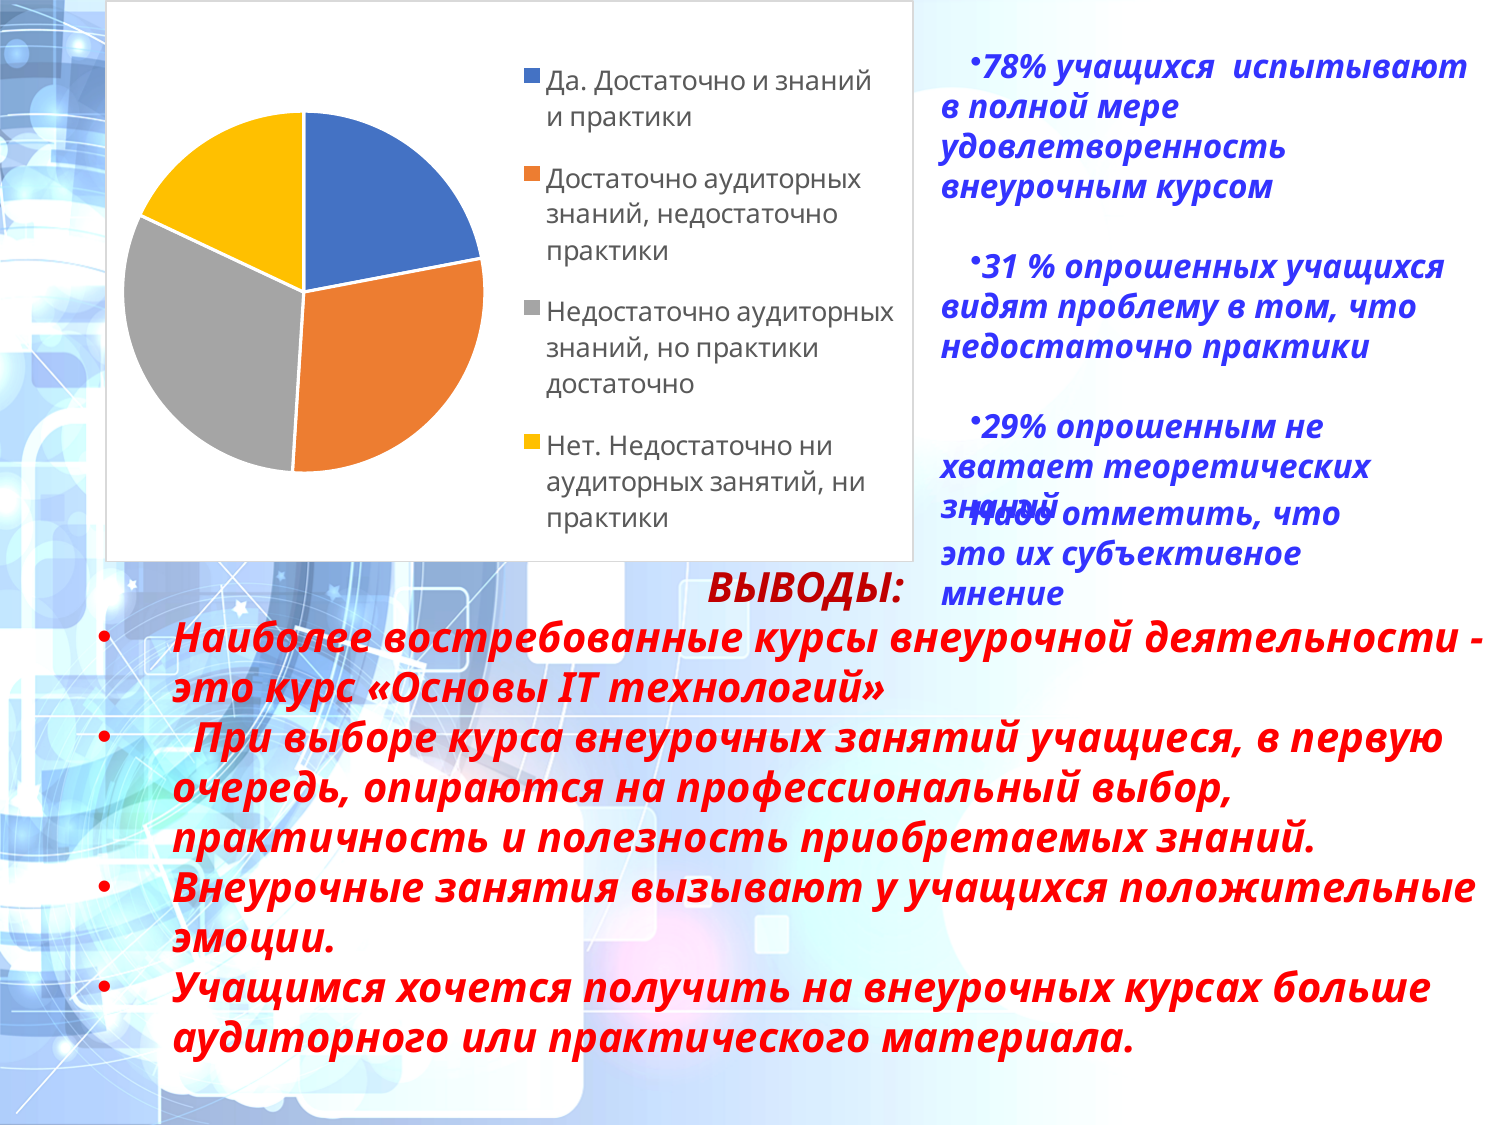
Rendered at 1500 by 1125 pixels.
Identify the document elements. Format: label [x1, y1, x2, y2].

picture [0, 0, 1500, 1125]
chart [105, 0, 915, 563]
